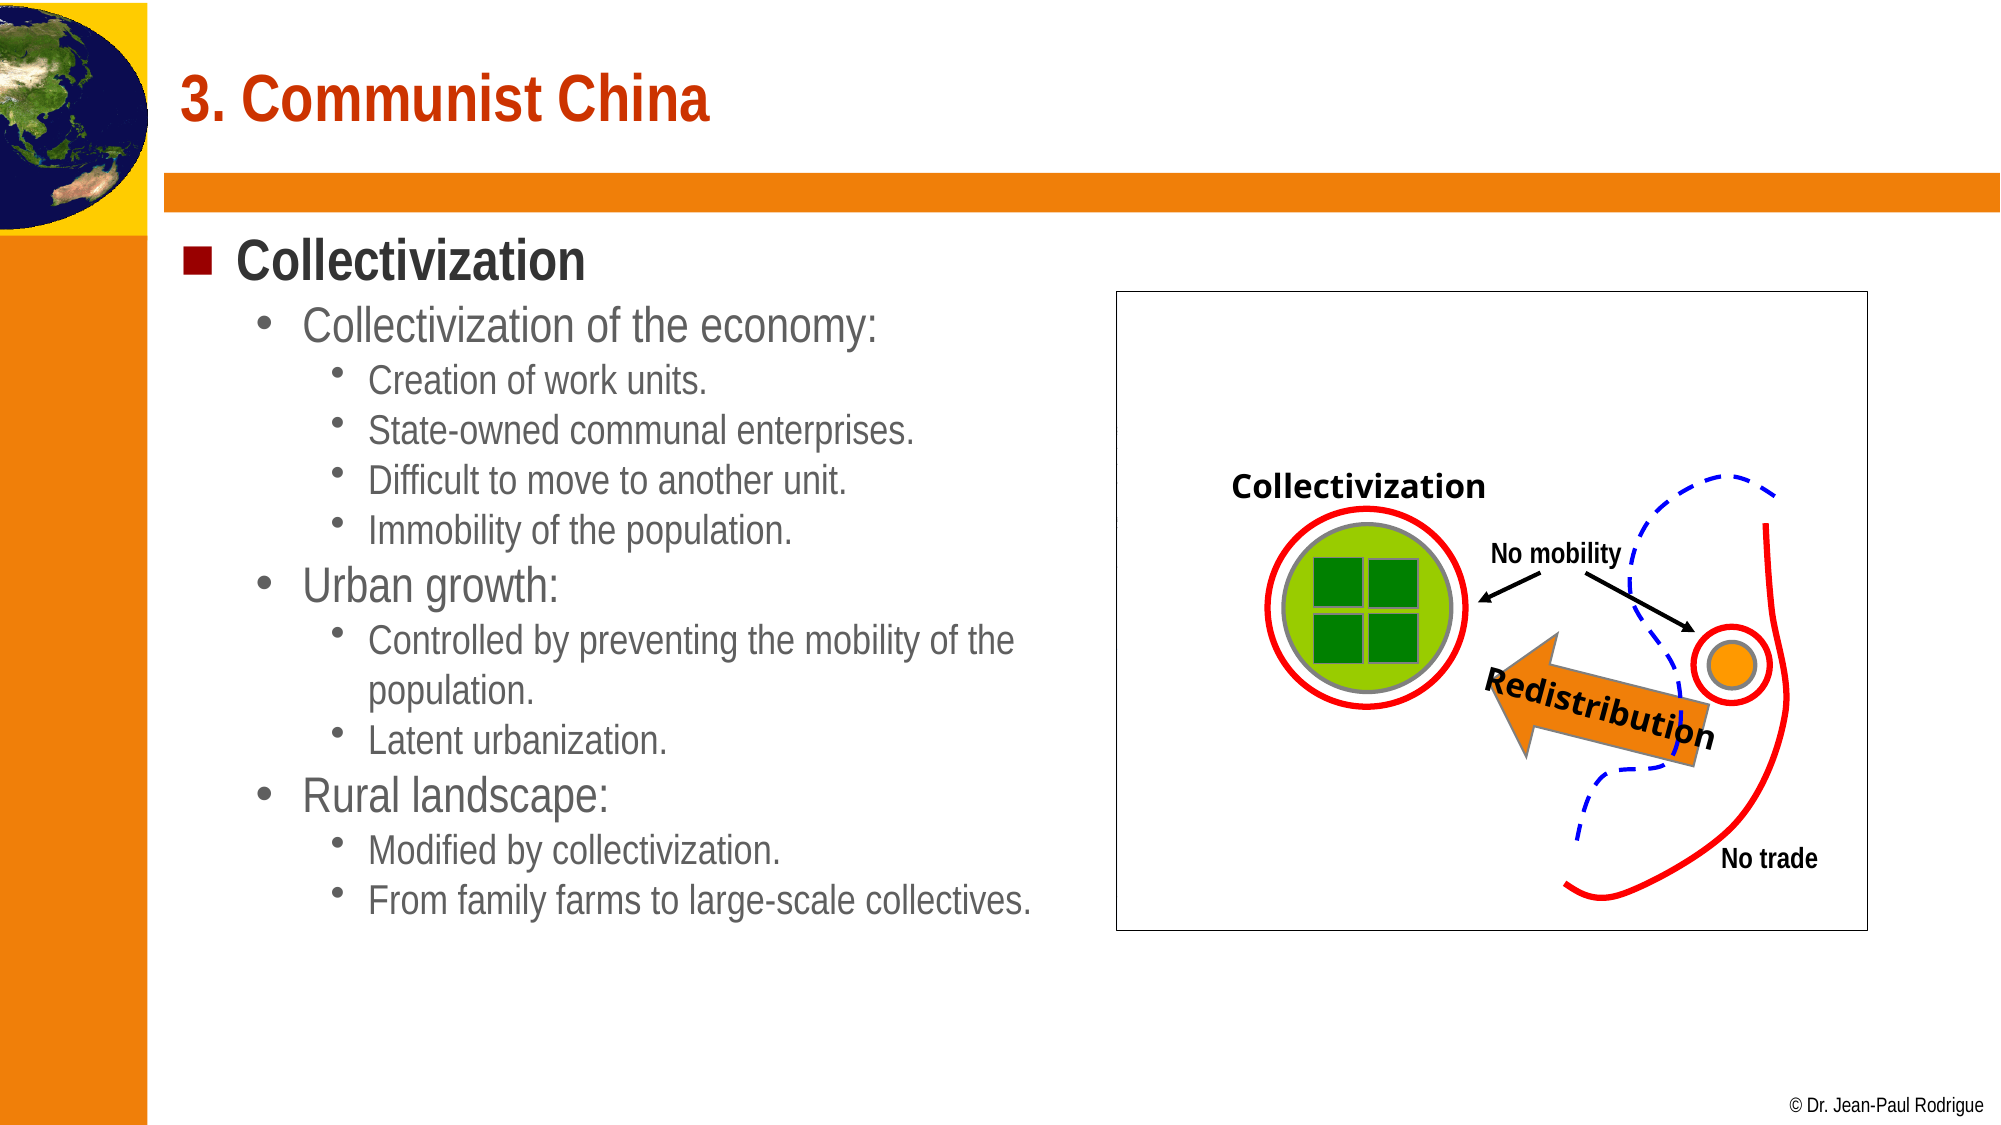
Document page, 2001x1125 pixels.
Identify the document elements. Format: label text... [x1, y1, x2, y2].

title 3. Communist China [165, 16, 1966, 173]
picture [1113, 287, 1870, 933]
picture [0, 3, 149, 231]
list Collectivization Collectivization of the economy: Creation of work units. State-owned communal enterprises. Difficult to move to another unit. Immobility of the population. Urban growth: Controlled by preventing the mobility of the population. Latent urbanization. Rural landscape: Modified by collectivization. From family farms to large-scale collectives. [165, 214, 1051, 1084]
